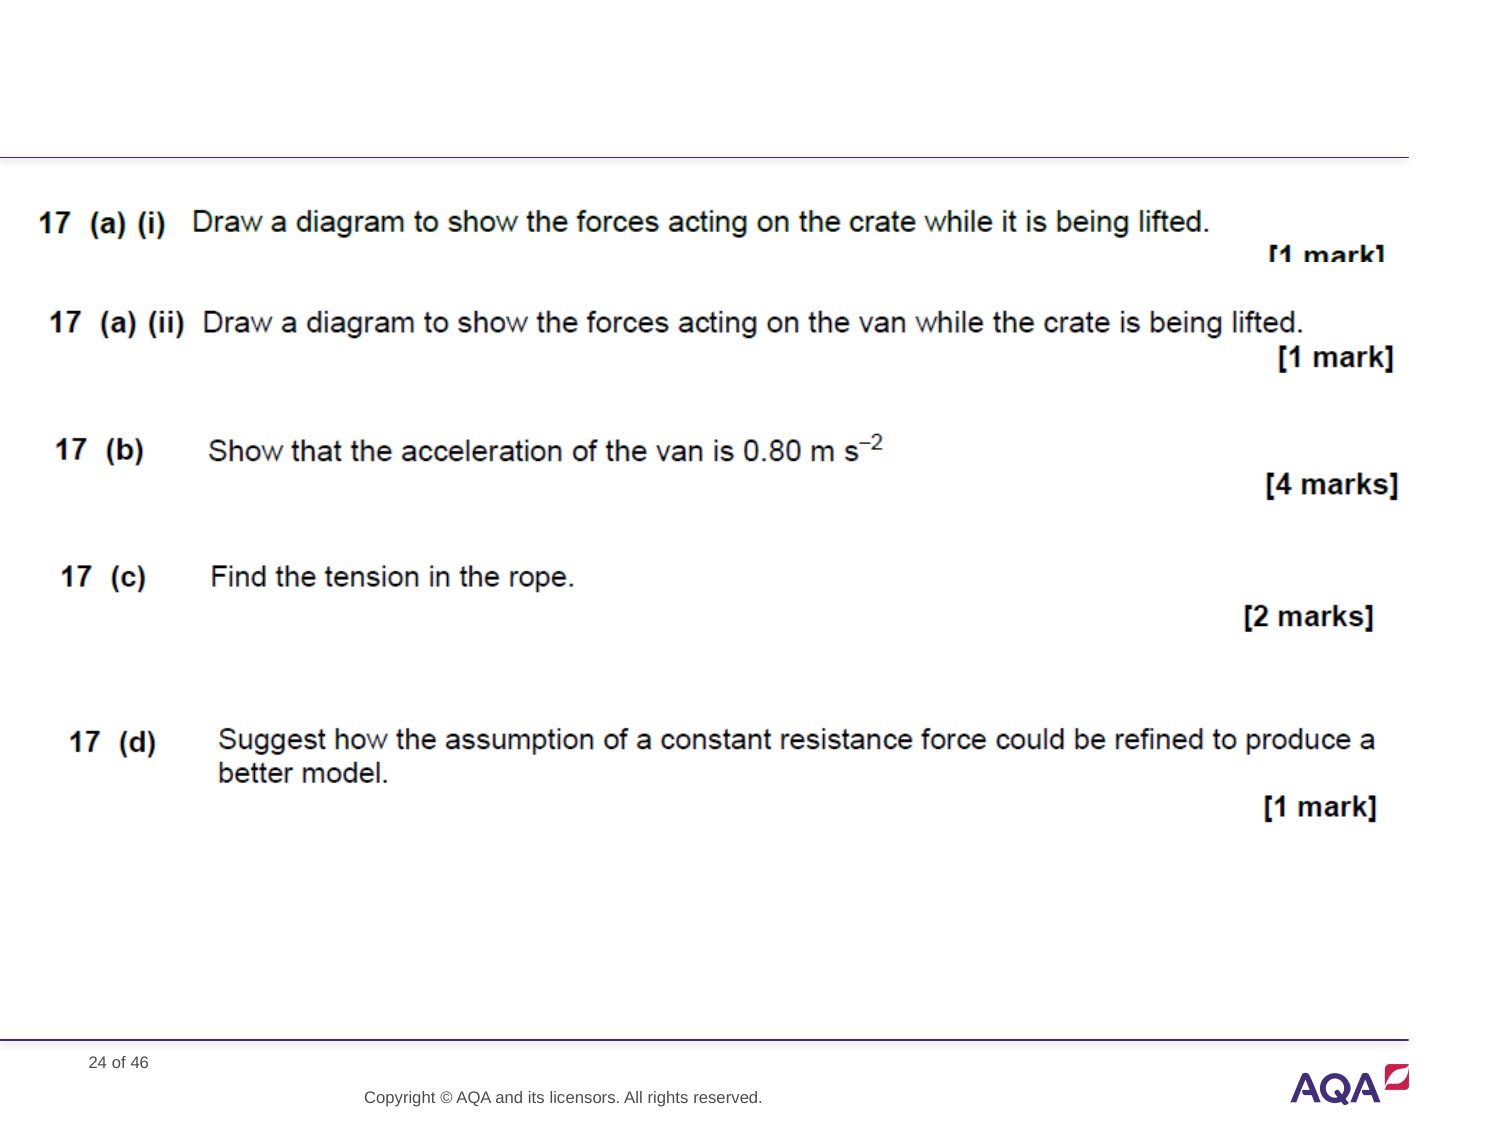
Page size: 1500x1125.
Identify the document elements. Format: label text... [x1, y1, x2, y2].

picture [1290, 1064, 1409, 1105]
picture [0, 187, 1469, 870]
footer Copyright © AQA and its licensors. All rights reserved. [324, 1085, 764, 1125]
